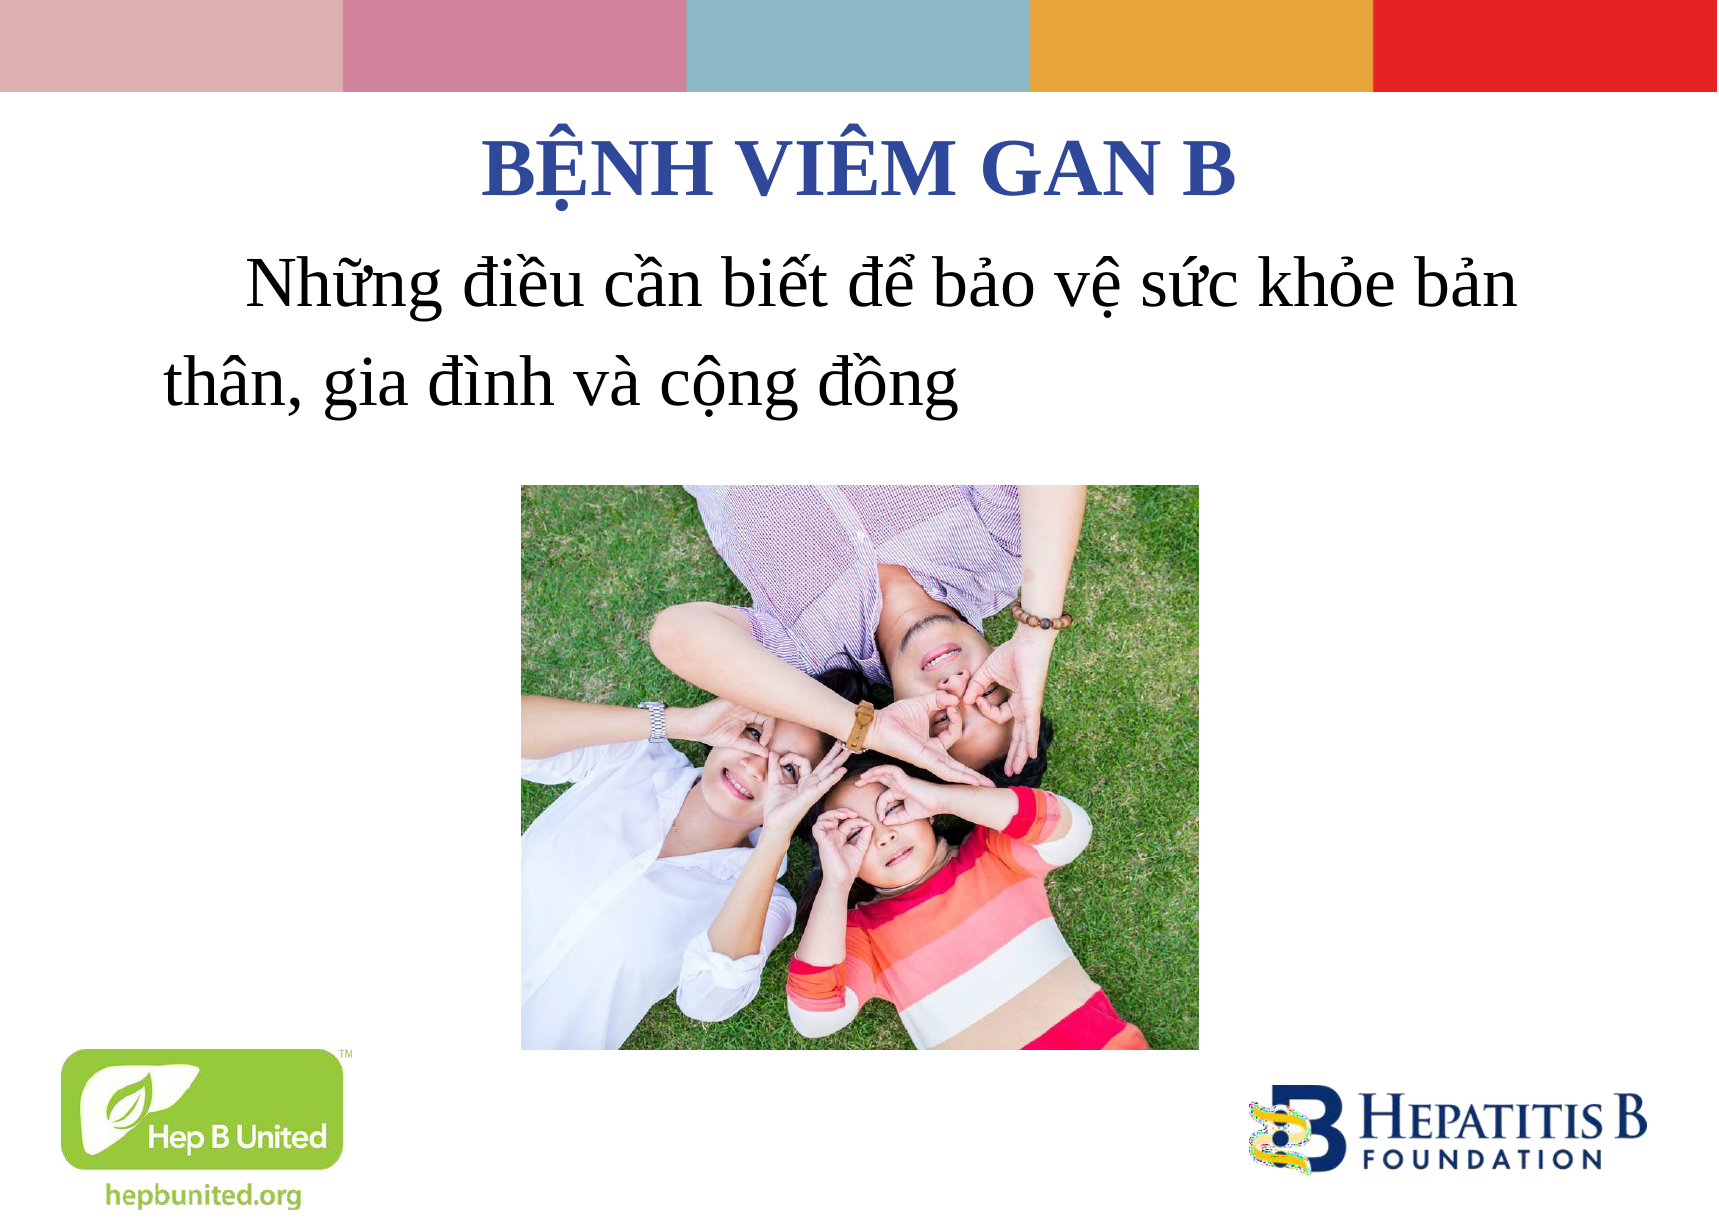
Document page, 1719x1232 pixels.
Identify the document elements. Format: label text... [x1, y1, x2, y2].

picture [60, 1049, 352, 1210]
picture [520, 485, 1199, 1050]
picture [0, 0, 1717, 93]
picture [1249, 1085, 1647, 1176]
title BỆNH VIÊM GAN B Những điều cần biết để bảo vệ sức khỏe bản thân, gia đình và cộng đồng [161, 103, 1675, 420]
